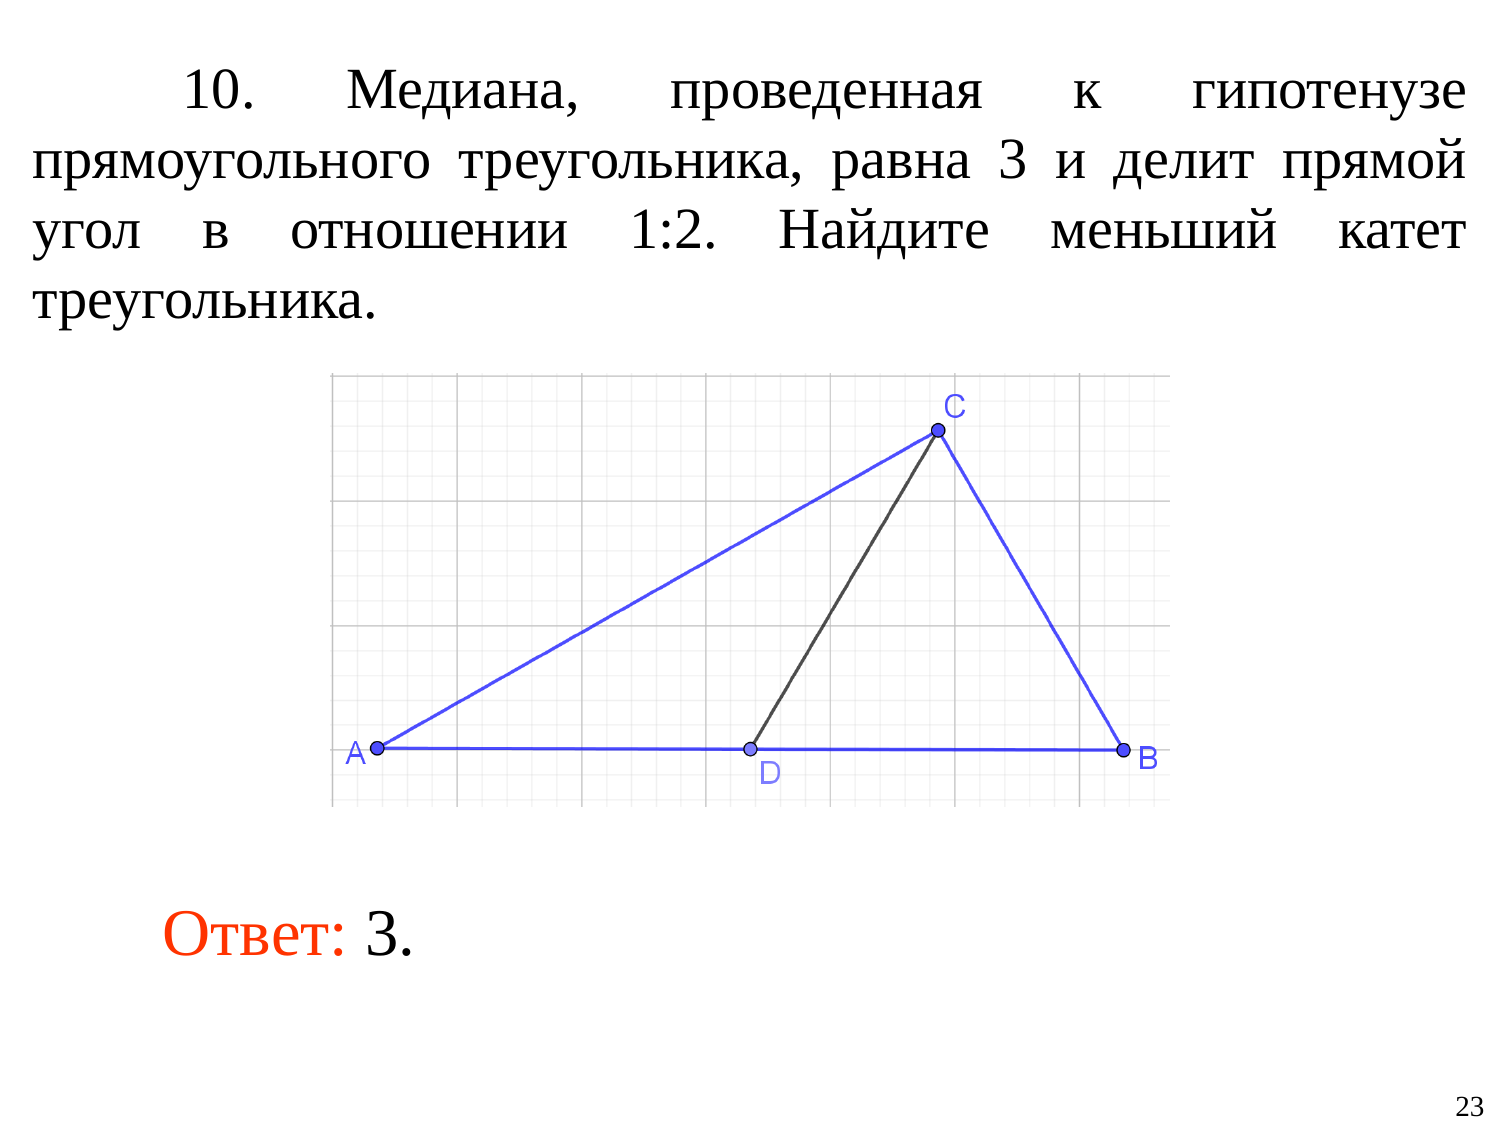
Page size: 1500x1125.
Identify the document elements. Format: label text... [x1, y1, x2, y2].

picture [330, 373, 1170, 807]
text_box 10. Медиана, проведенная к гипотенузе прямоугольного треугольника, равна 3 и делит прямой угол в отношении 1:2. Найдите меньший катет треугольника. [17, 42, 1483, 338]
slide_number 23 [1429, 1079, 1500, 1125]
text_box Ответ: 3. [147, 881, 1035, 977]
